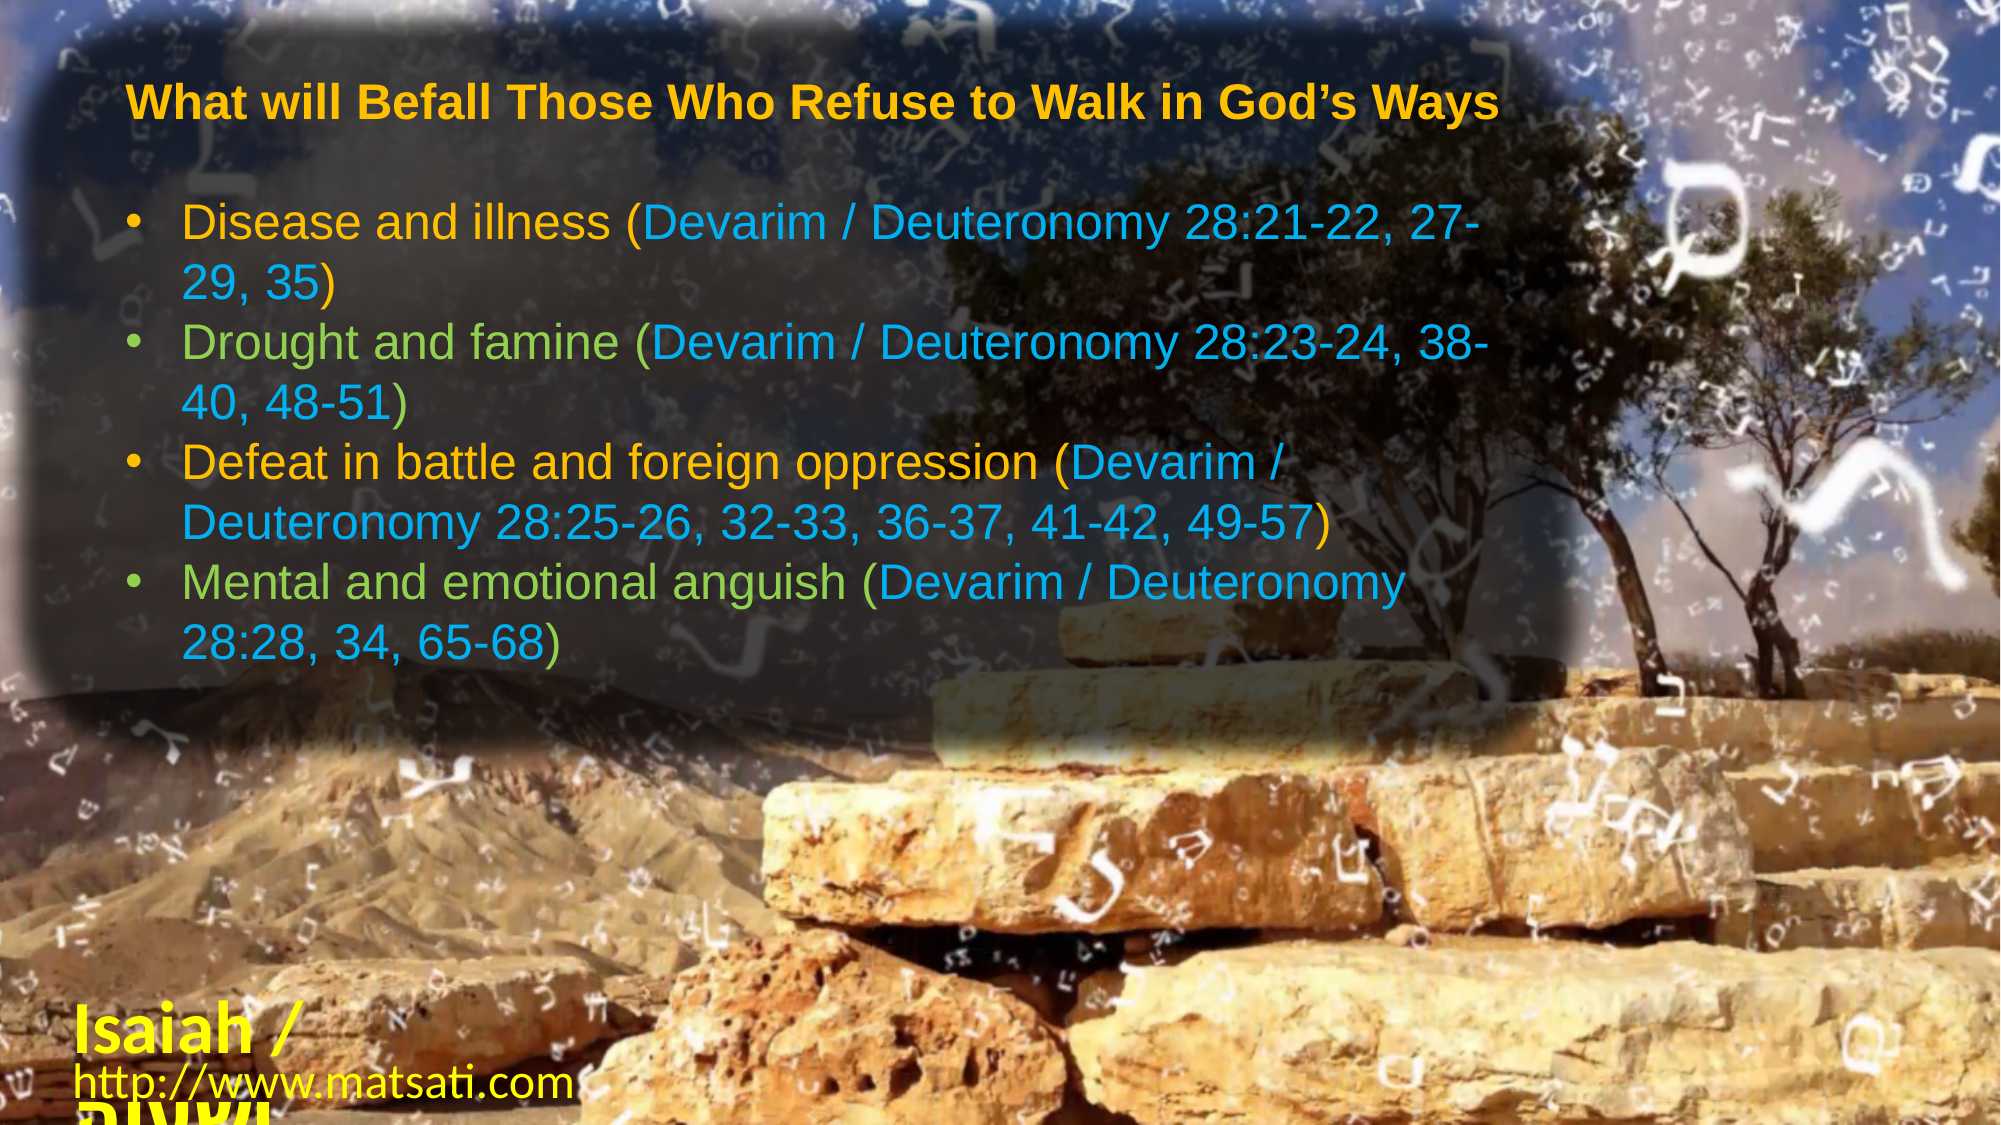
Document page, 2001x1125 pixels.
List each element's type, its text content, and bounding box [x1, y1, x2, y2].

picture [0, 0, 2001, 1125]
text_box Isaiah / ישעיה [57, 971, 521, 1125]
text_box What will Befall Those Who Refuse to Walk in God’s Ways Disease and illness (Devarim / Deuteronomy 28:21-22, 27-29, 35) Drought and famine (Devarim / Deuteronomy 28:23-24, 38-40, 48-51) Defeat in battle and foreign oppression (Devarim / Deuteronomy 28:25-26, 32-33, 36-37, 41-42, 49-57) Mental and emotional anguish (Devarim / Deuteronomy 28:28, 34, 65-68) [110, 62, 1519, 678]
text_box [38, 38, 1556, 733]
text_box http://www.matsati.com [521, 1041, 626, 1116]
